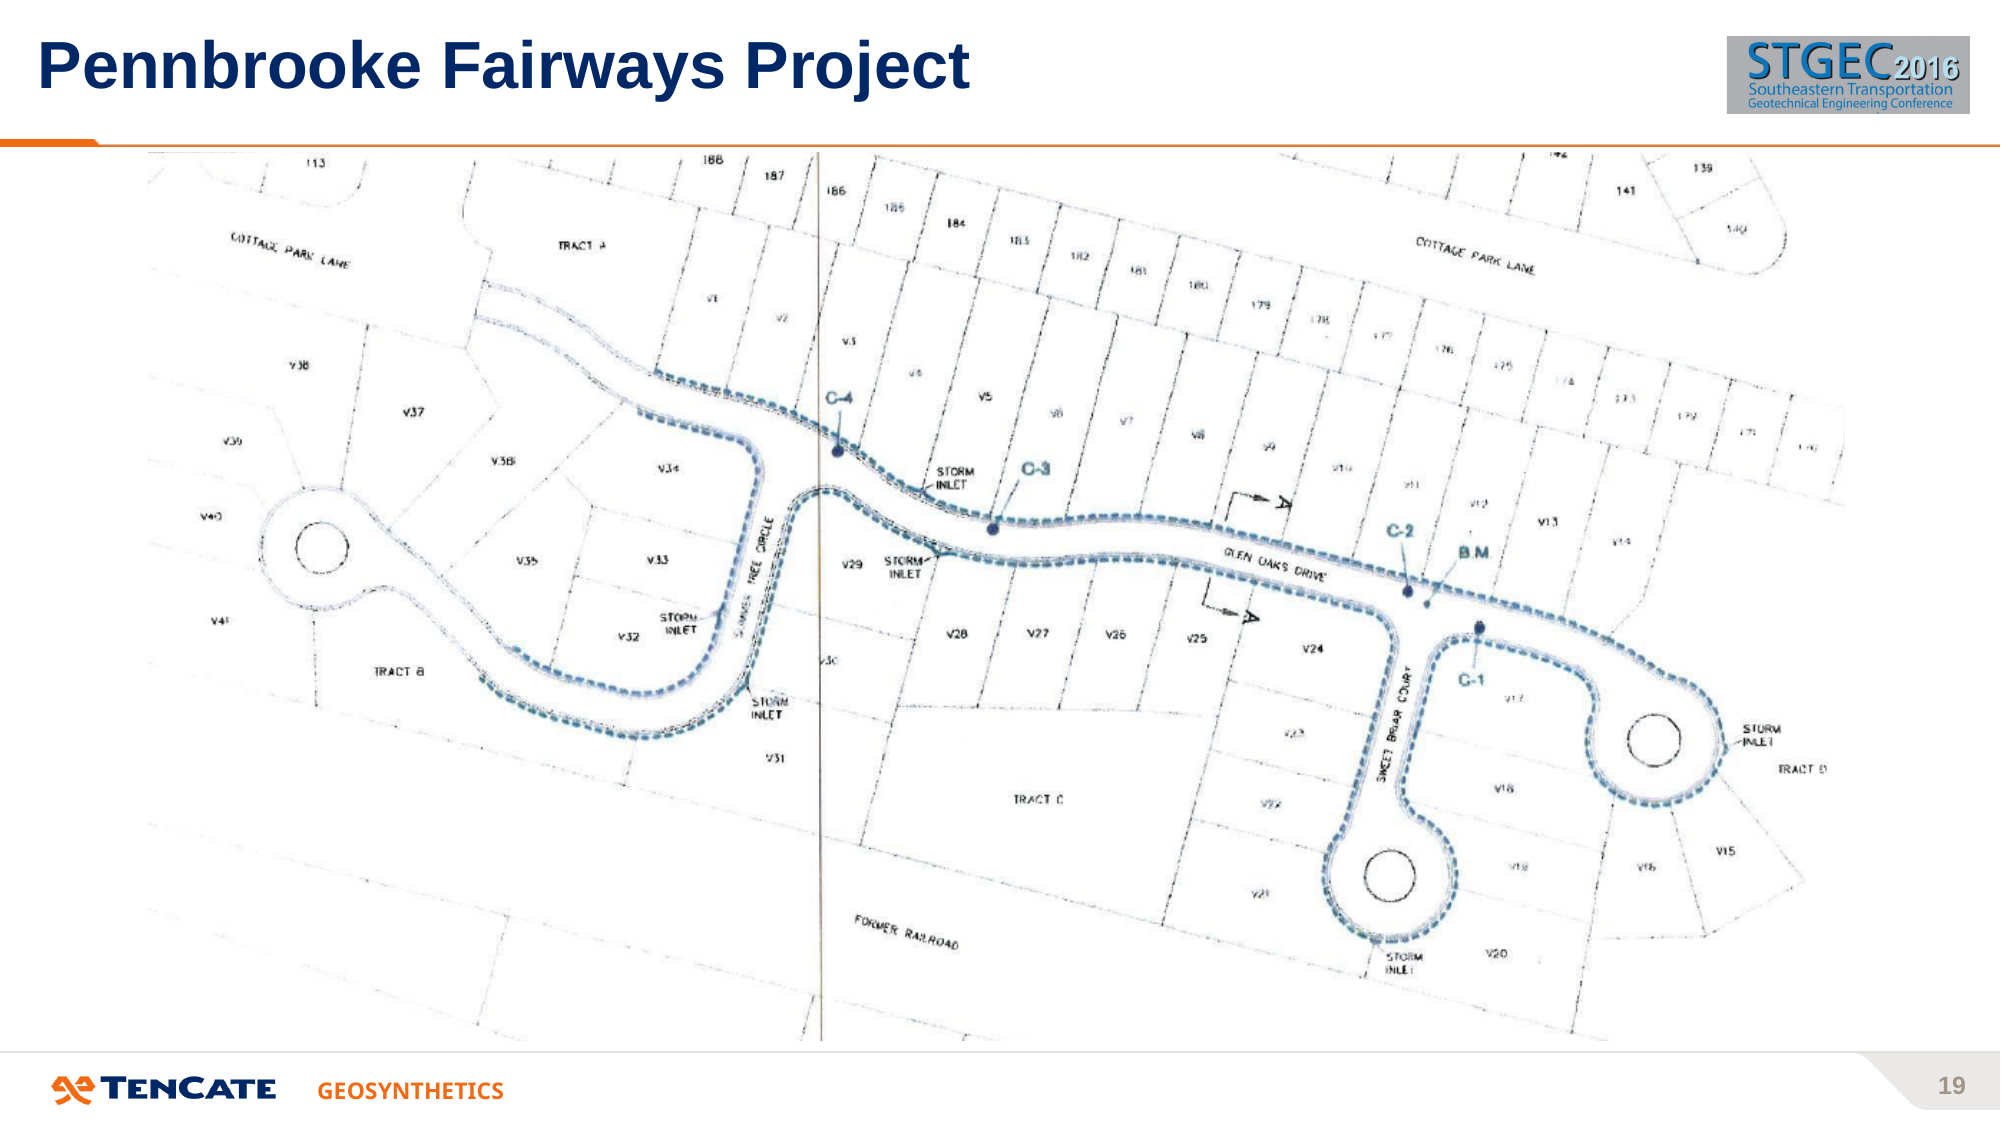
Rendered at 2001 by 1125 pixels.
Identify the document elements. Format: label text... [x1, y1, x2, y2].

picture [147, 152, 1846, 1041]
slide_number 19 [1904, 1054, 2000, 1115]
title Pennbrooke Fairways Project [22, 14, 1352, 137]
picture [0, 139, 2000, 147]
picture [0, 1051, 2000, 1110]
picture [1726, 36, 1971, 114]
